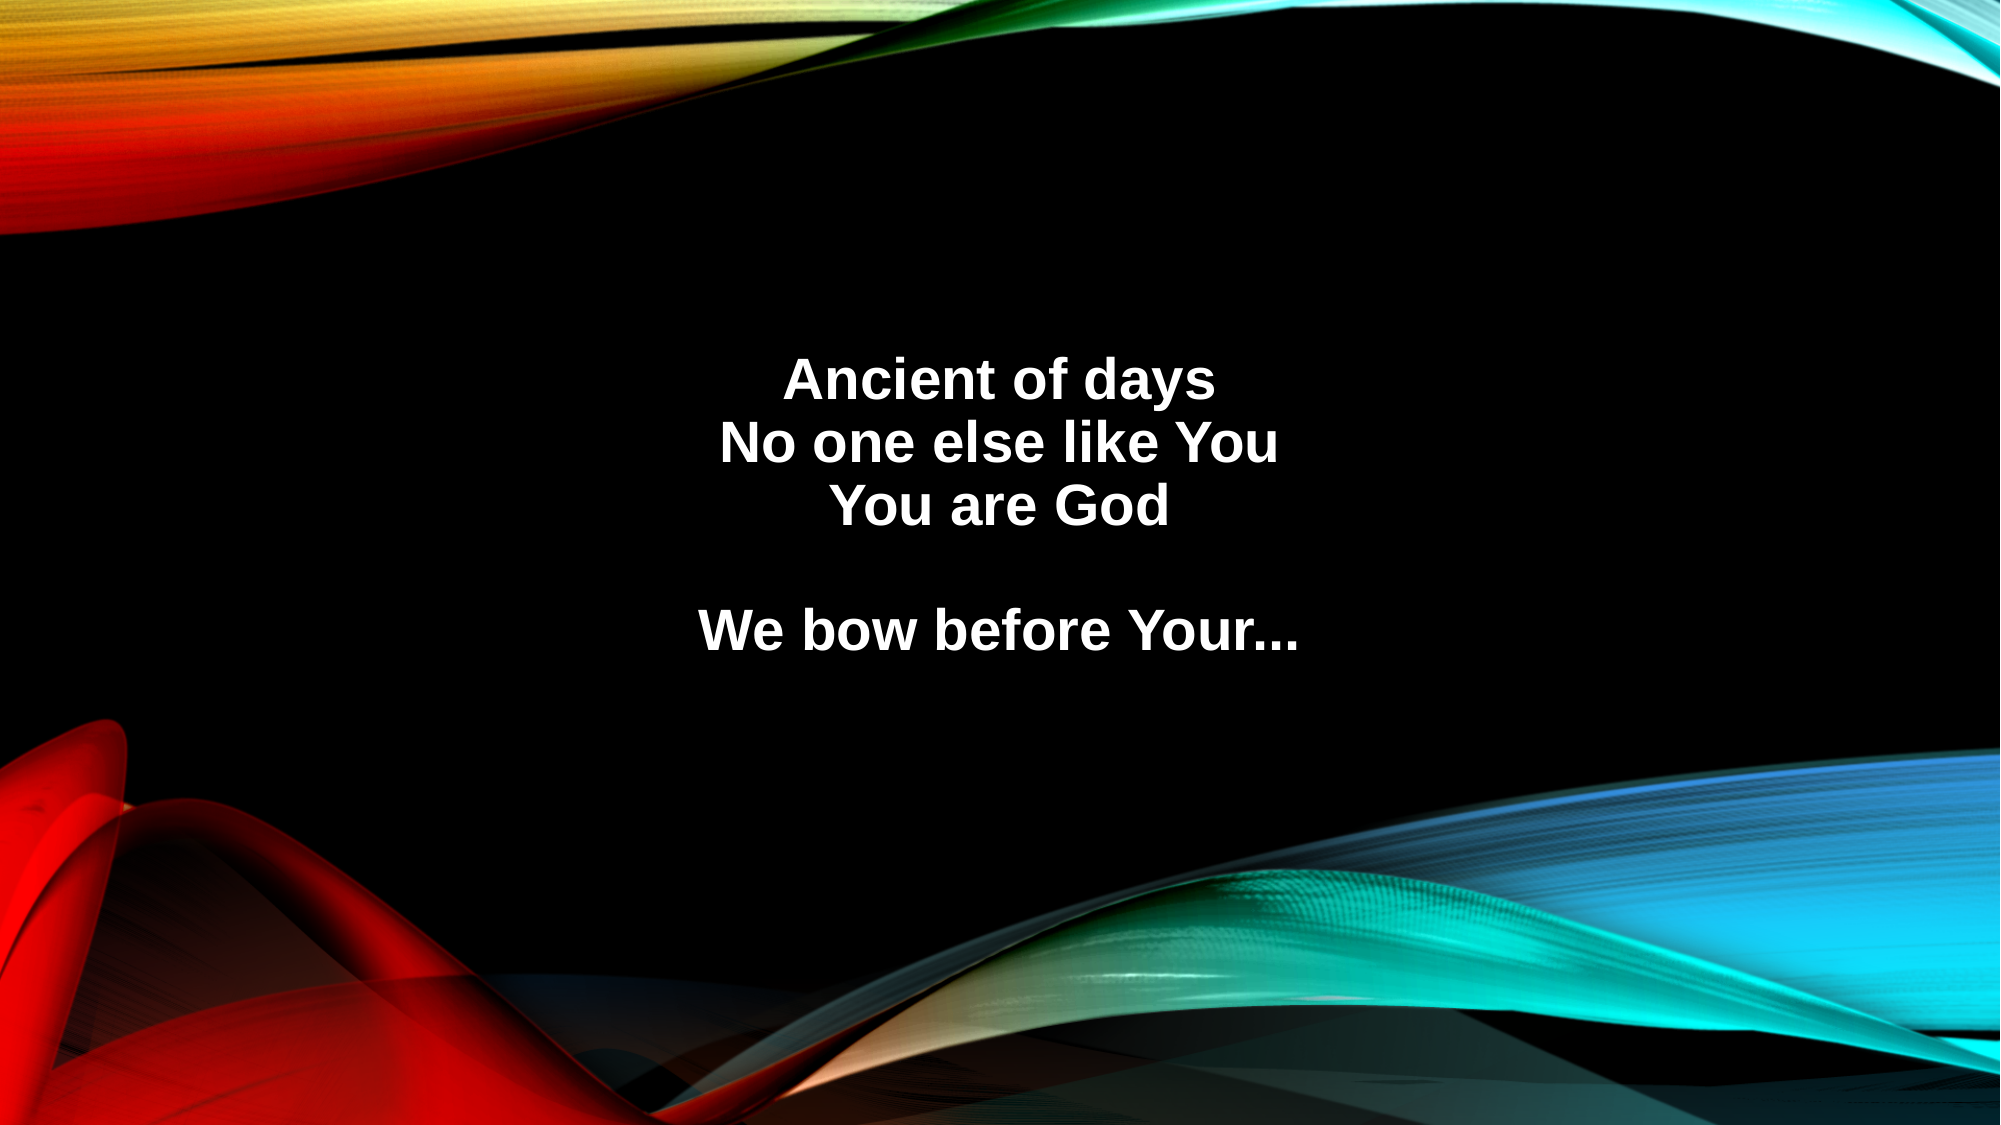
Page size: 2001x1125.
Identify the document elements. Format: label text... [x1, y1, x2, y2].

subtitle Ancient of days No one else like You You are God We bow before Your... [0, 0, 2000, 1125]
